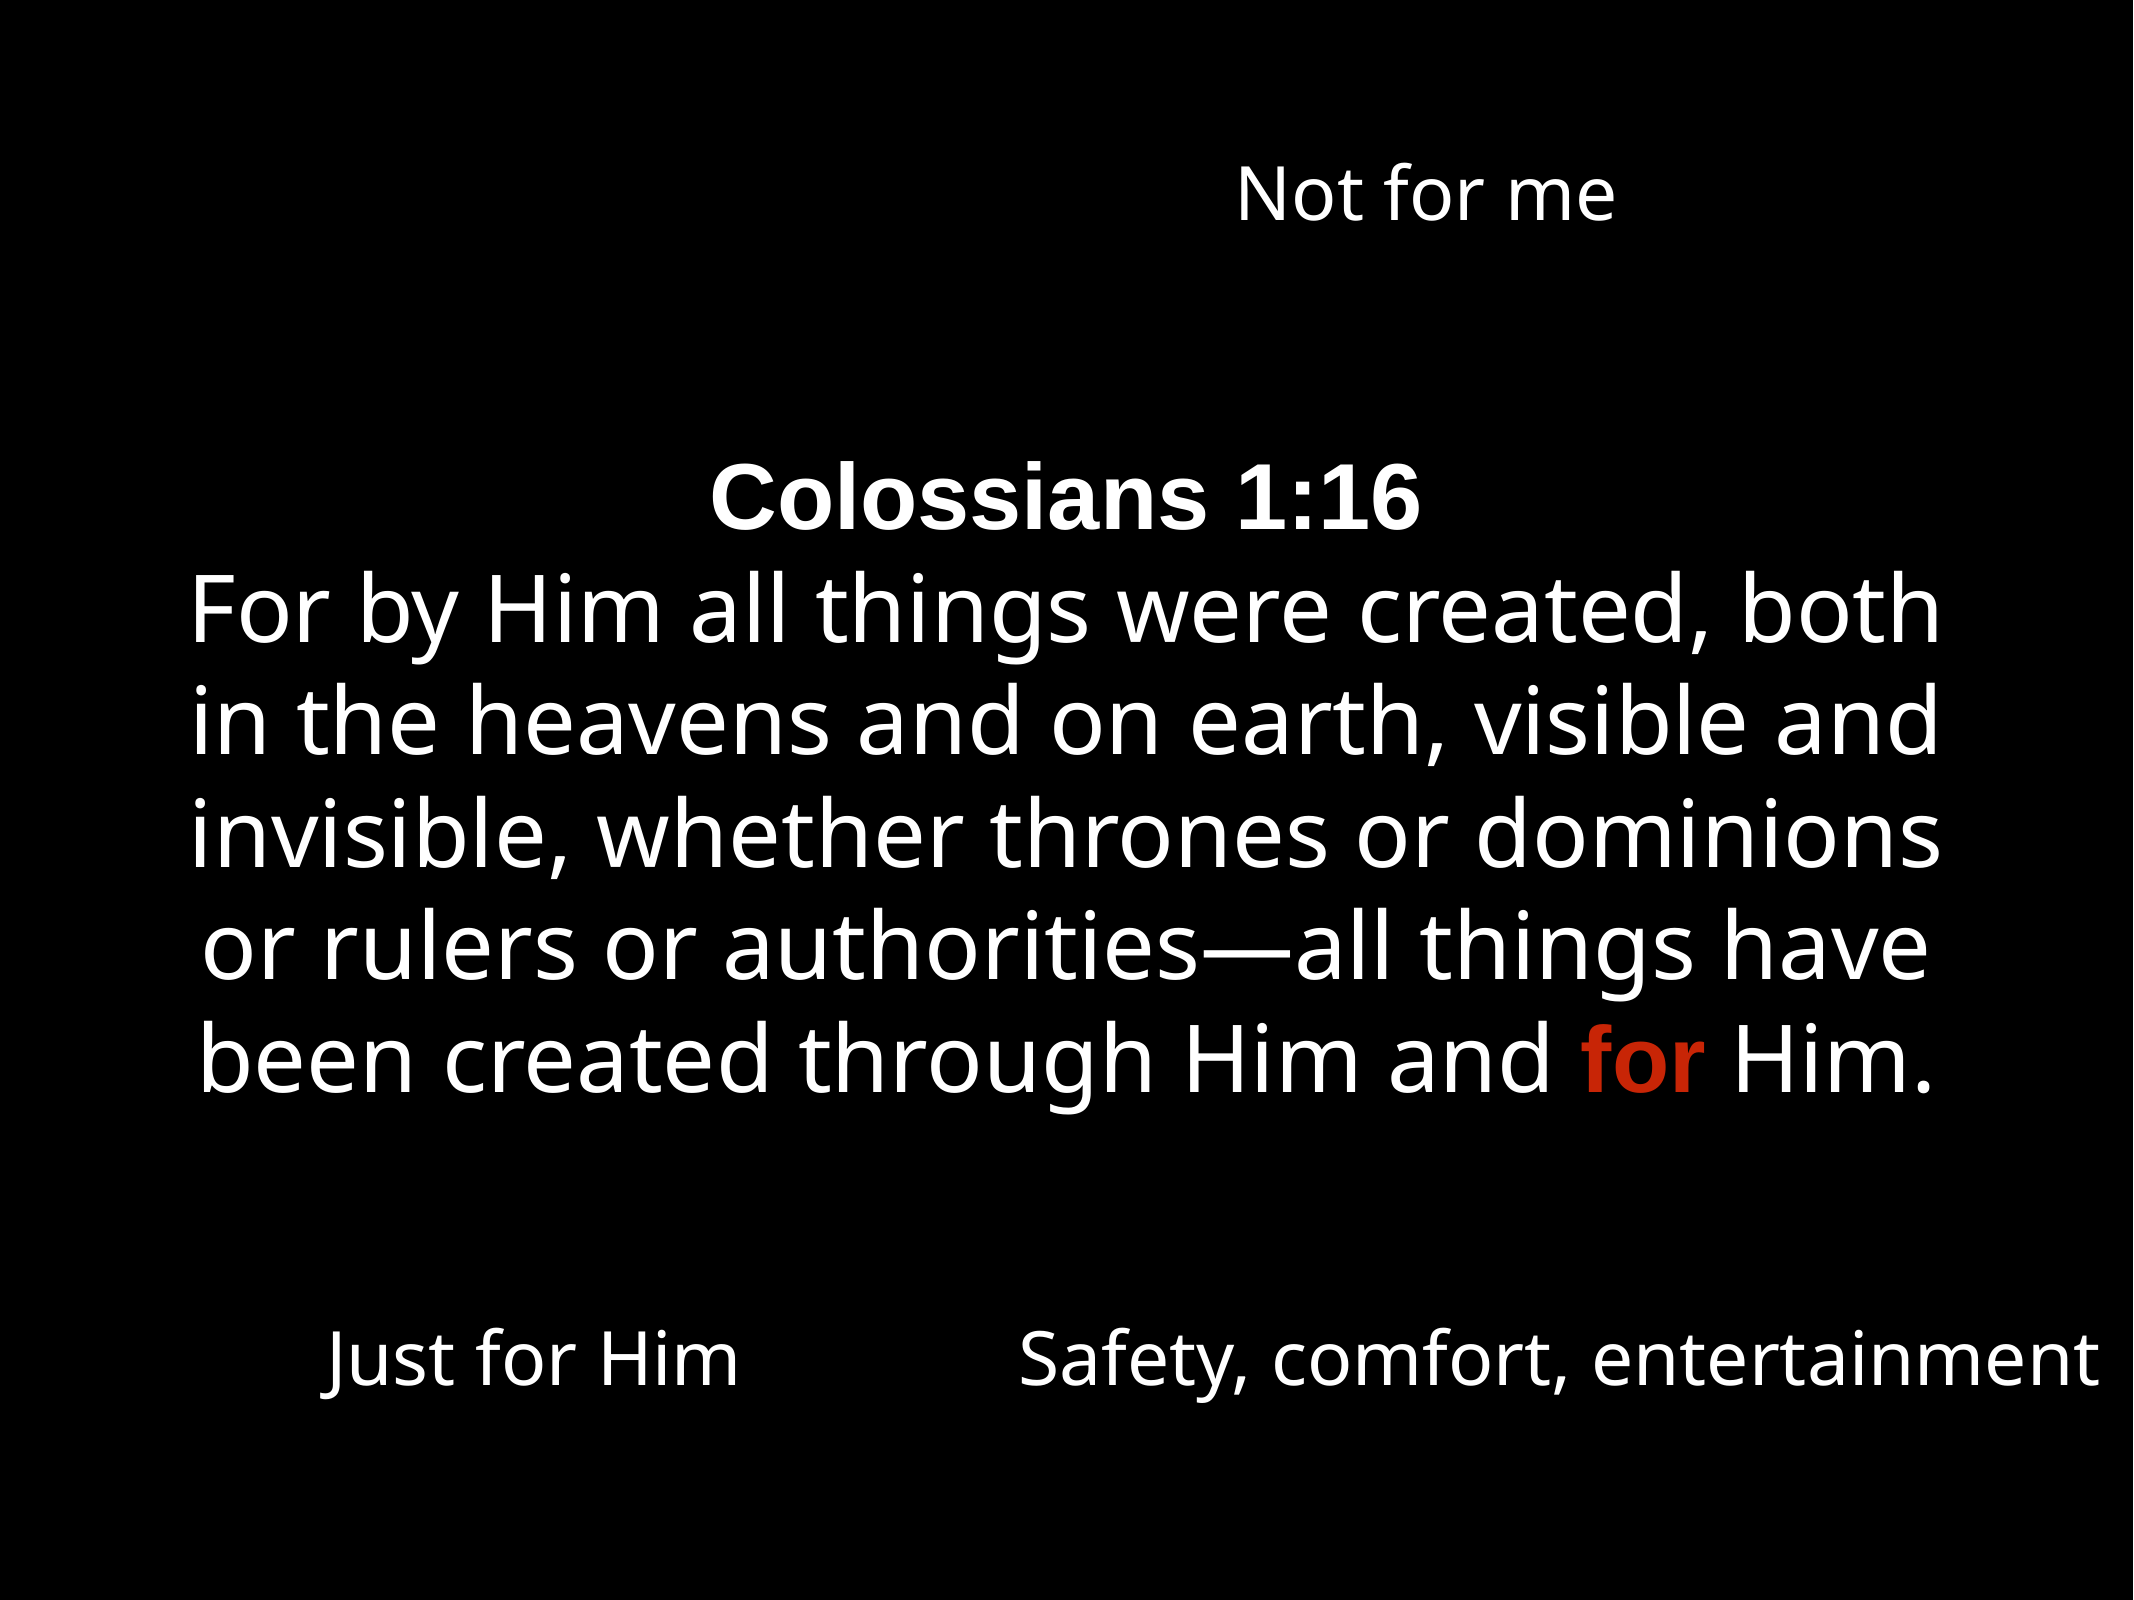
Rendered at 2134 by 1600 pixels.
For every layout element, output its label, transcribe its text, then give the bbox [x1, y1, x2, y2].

text_box Safety, comfort, entertainment [1010, 1302, 2110, 1410]
text_box Just for Him [317, 1302, 751, 1410]
text_box Colossians 1:16 For by Him all things were created, both in the heavens and on earth, visible and invisible, whether thrones or dominions or rulers or authorities—all things have been created through Him and for Him. [150, 427, 1983, 1119]
text_box Not for me [1226, 137, 1627, 244]
